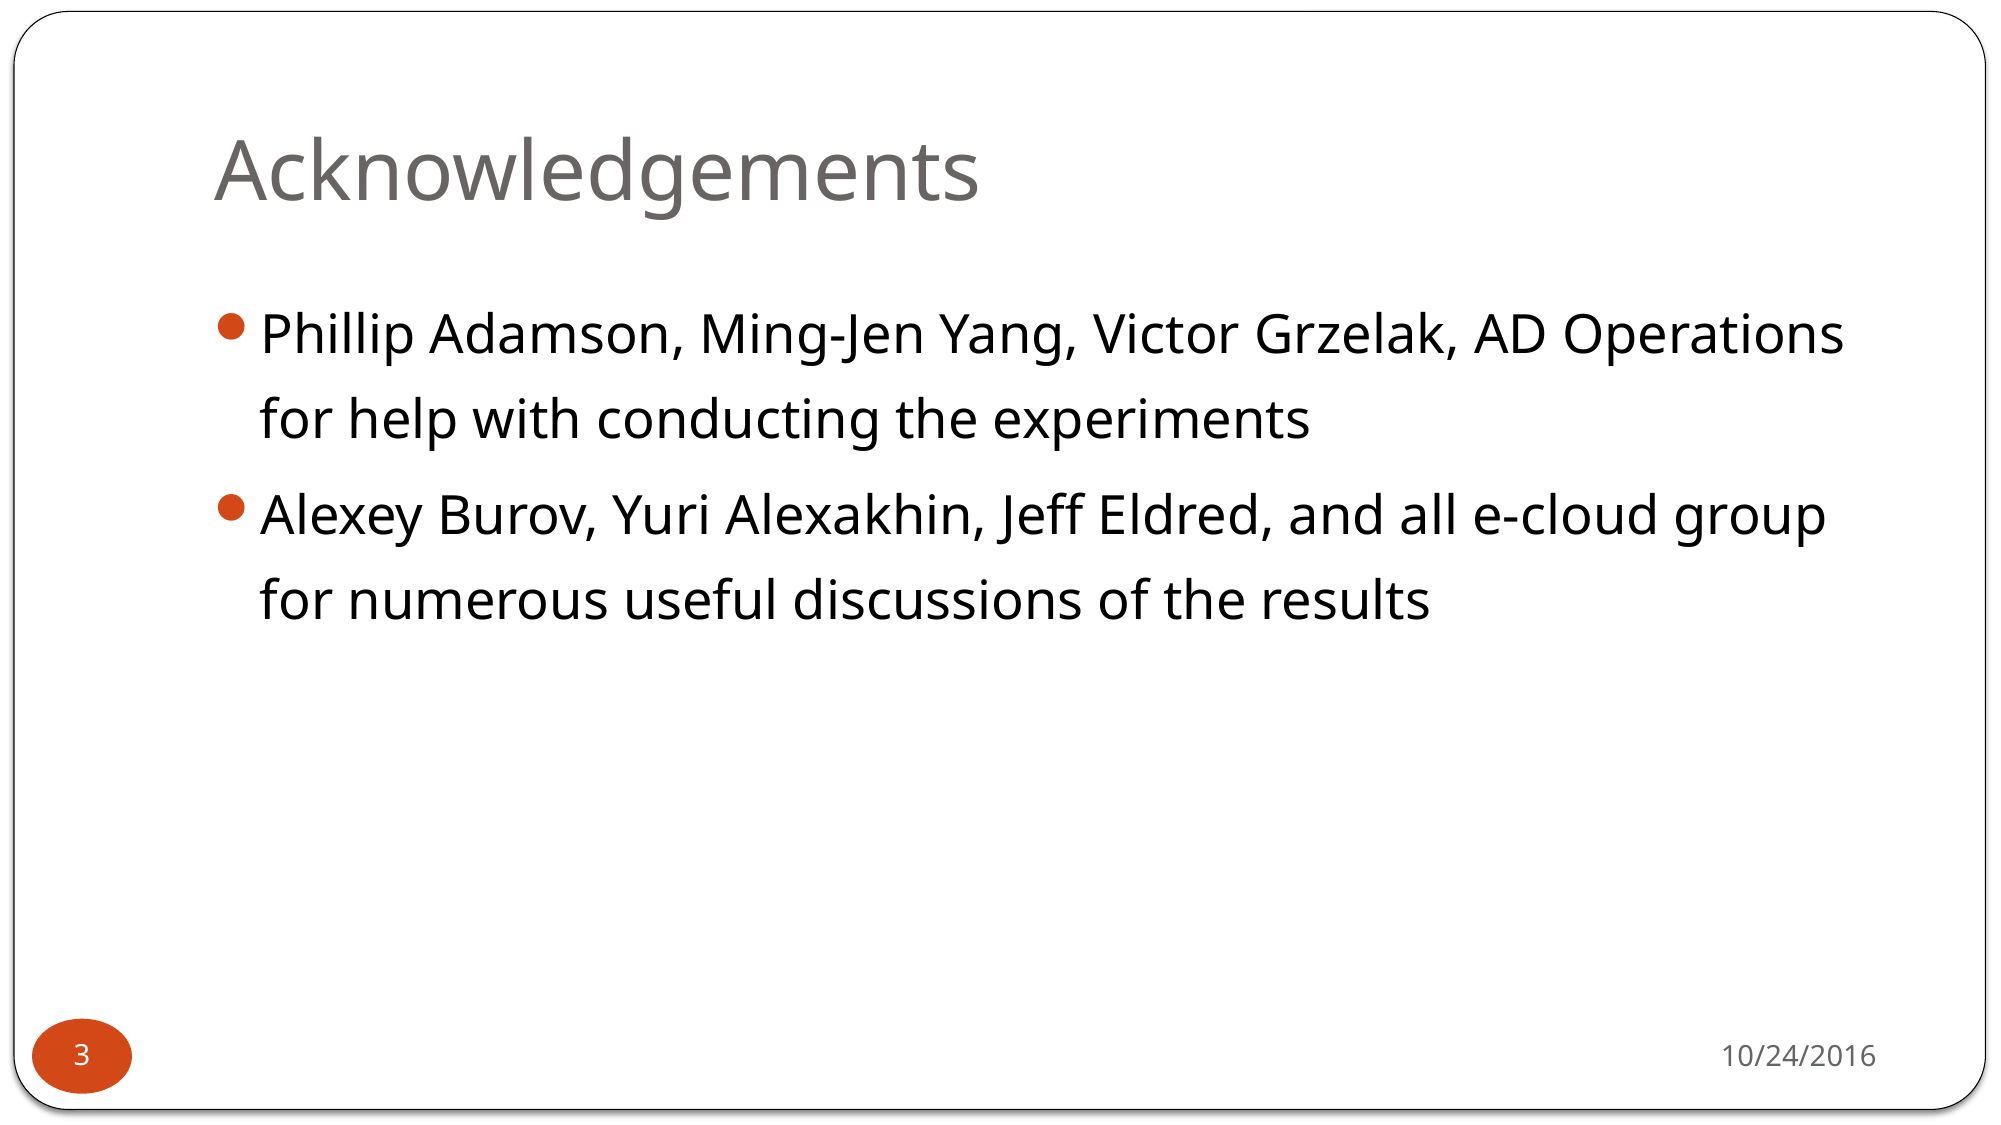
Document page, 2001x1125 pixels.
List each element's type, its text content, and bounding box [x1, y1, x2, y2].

title Acknowledgements [200, 45, 1900, 233]
list Phillip Adamson, Ming-Jen Yang, Victor Grzelak, AD Operations for help with conducting the experiments Alexey Burov, Yuri Alexakhin, Jeff Eldred, and all e-cloud group for numerous useful discussions of the results [200, 273, 1900, 988]
slide_number 3 [32, 1018, 132, 1094]
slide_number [1350, 1015, 1892, 1094]
